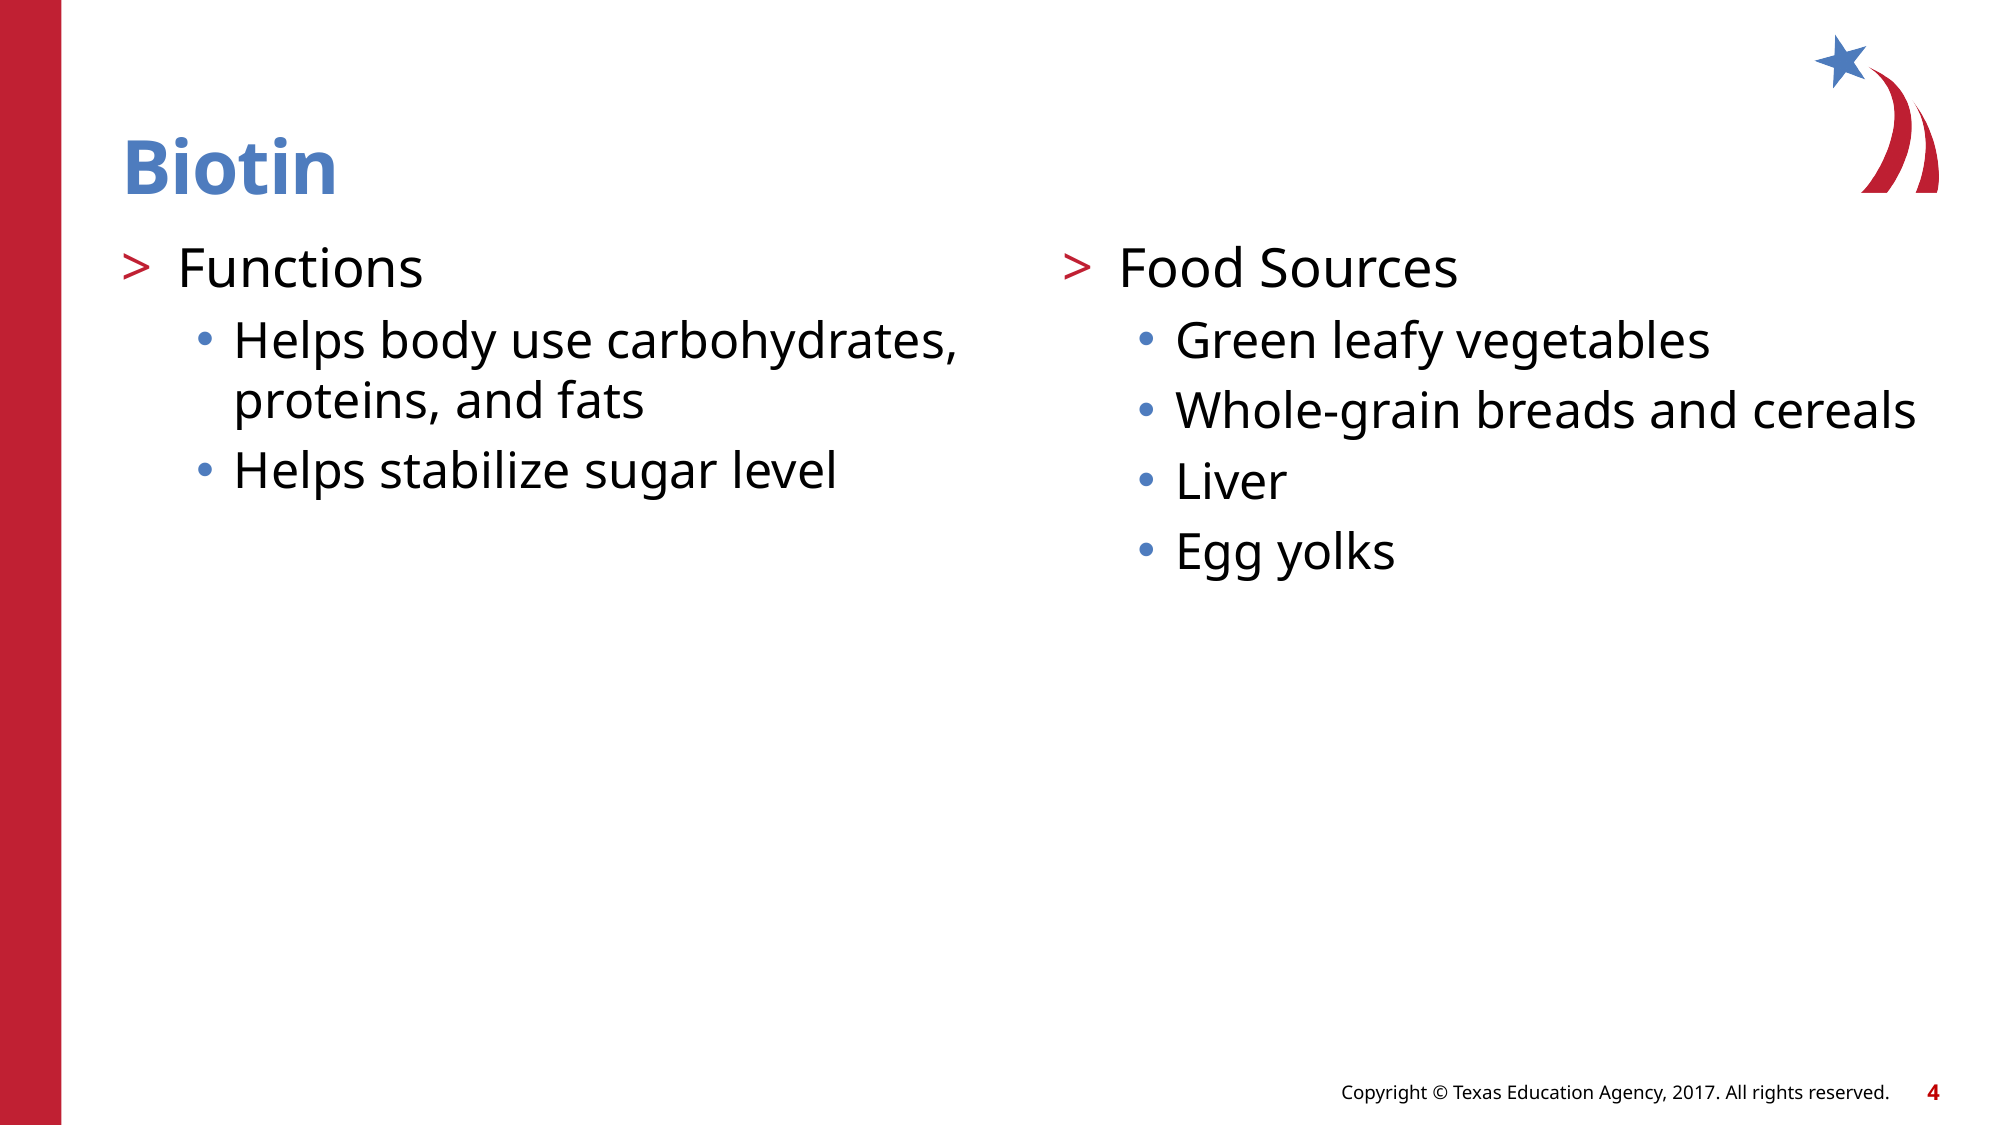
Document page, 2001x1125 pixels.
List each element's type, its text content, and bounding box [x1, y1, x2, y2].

picture [1814, 34, 1939, 193]
list Functions Helps body use carbohydrates, proteins, and fats Helps stabilize sugar level [121, 233, 996, 1010]
list Food Sources Green leafy vegetables Whole-grain breads and cereals Liver Egg yolks [1062, 233, 1937, 1010]
title Biotin [121, 66, 1772, 211]
